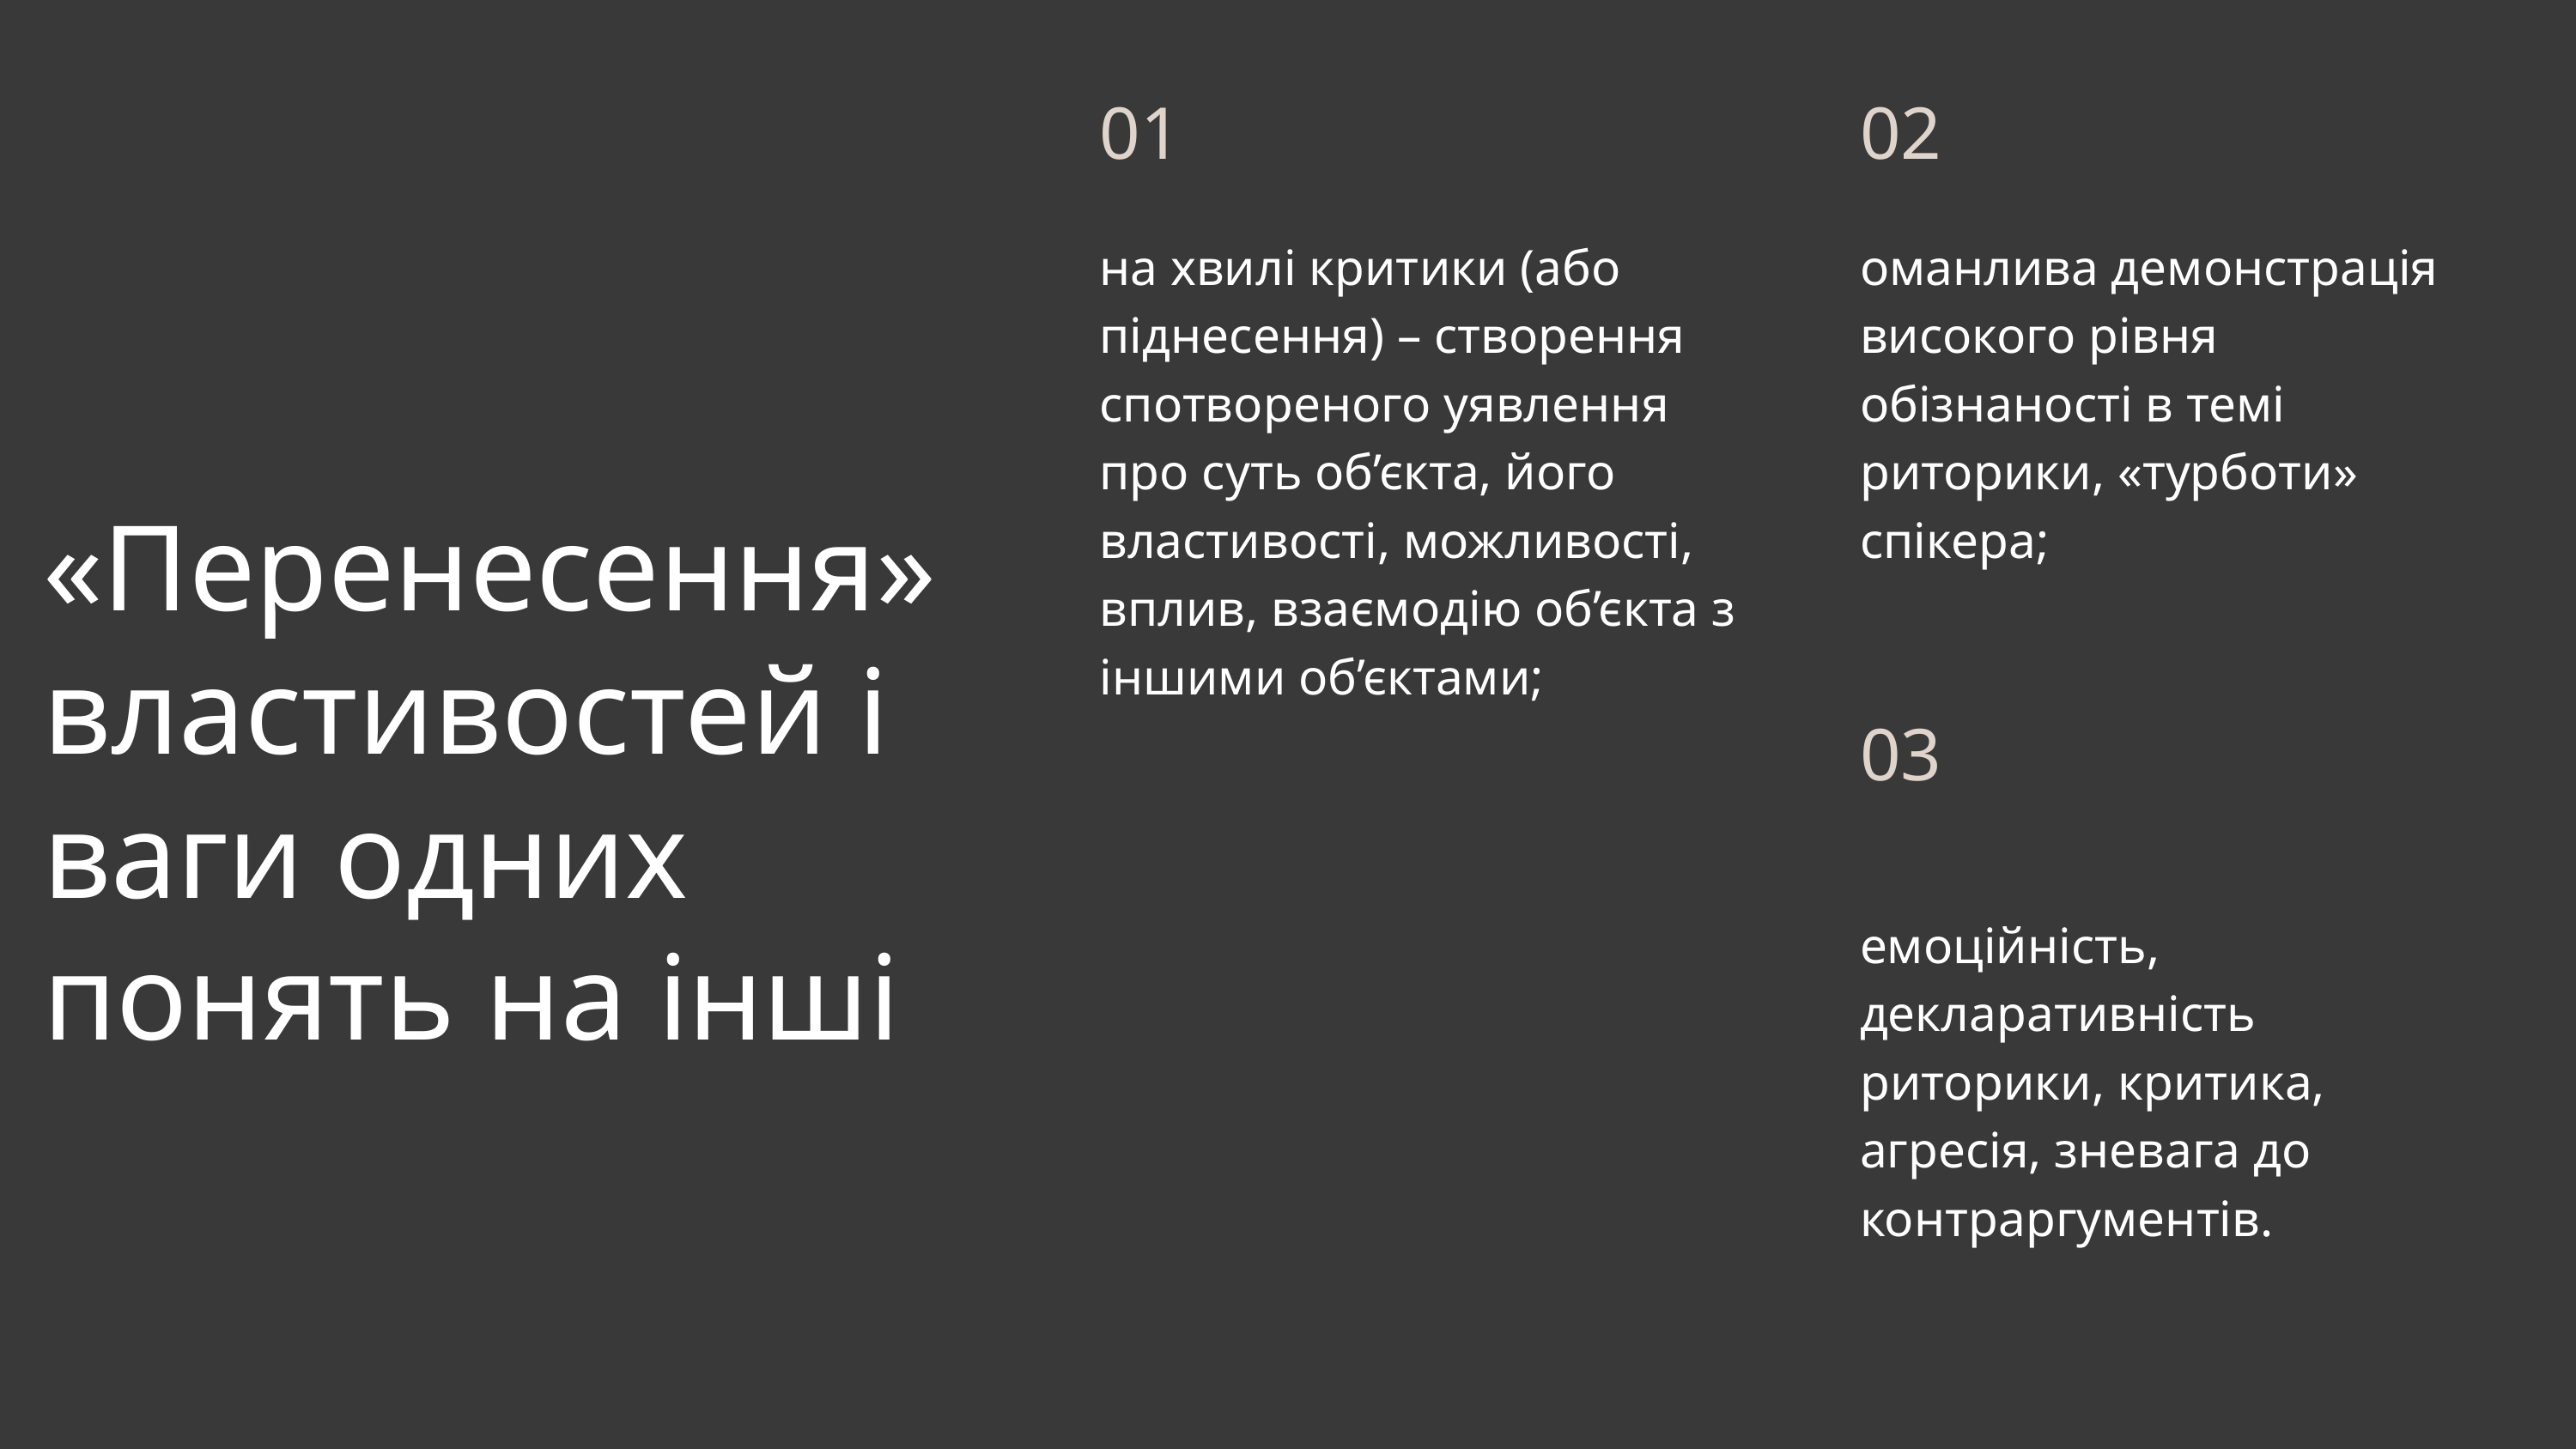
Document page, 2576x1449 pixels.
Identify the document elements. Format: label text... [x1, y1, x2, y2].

text_box 02 [1860, 87, 2432, 173]
text_box оманлива демонстрація високого рівня обізнаності в темі риторики, «турботи» спікера; [1860, 227, 2501, 568]
text_box «Перенесення» властивостей і ваги одних понять на інші [43, 345, 1012, 1211]
text_box 01 [1099, 87, 1671, 173]
text_box 03 [1860, 709, 2432, 796]
text_box емоційність, декларативність риторики, критика, агресія, зневага до контраргументів. [1860, 905, 2501, 1246]
text_box на хвилі критики (або піднесення) – створення спотвореного уявлення про суть об’єкта, його властивості, можливості, вплив, взаємодію об’єкта з іншими об’єктами; [1099, 227, 1741, 705]
